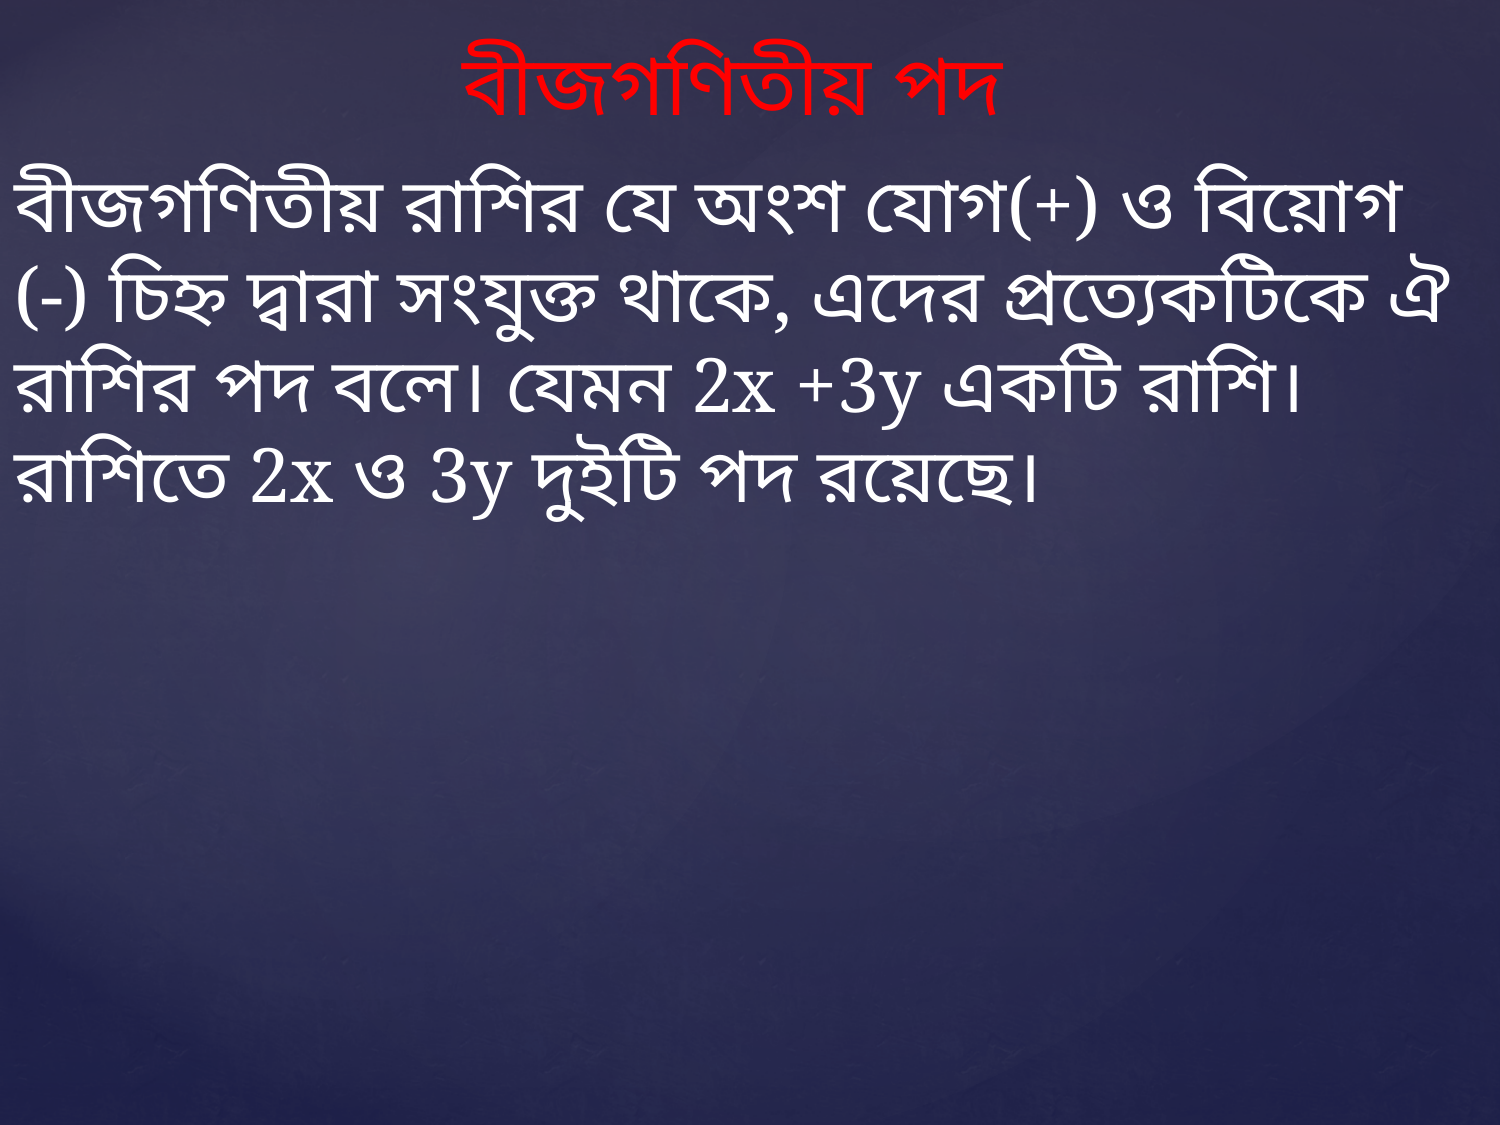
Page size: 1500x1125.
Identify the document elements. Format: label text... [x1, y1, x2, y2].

text_box বীজগণিতীয় রাশির যে অংশ যোগ(+) ও বিয়োগ (-) চিহ্ন দ্বারা সংযুক্ত থাকে, এদের প্রত্যেকটিকে ঐ রাশির পদ বলে। যেমন 2x +3y একটি রাশি। রাশিতে 2x ও 3y দুইটি পদ রয়েছে। [0, 149, 1488, 525]
text_box বীজগণিতীয় পদ [0, 24, 1488, 140]
